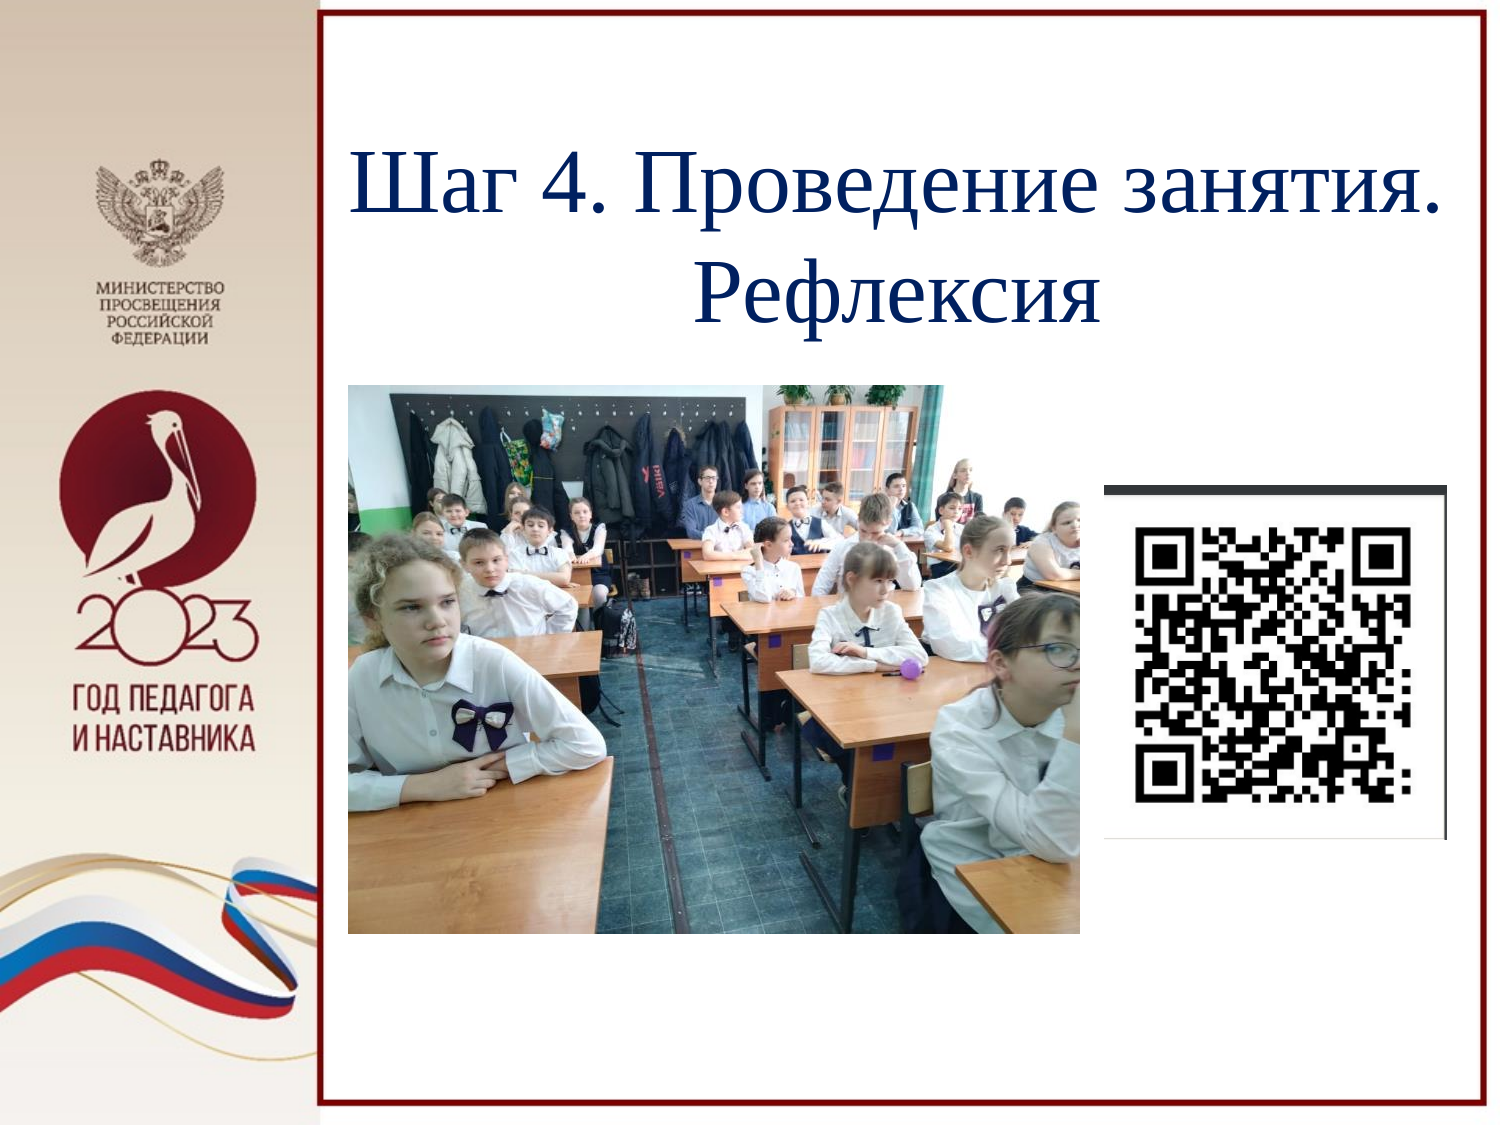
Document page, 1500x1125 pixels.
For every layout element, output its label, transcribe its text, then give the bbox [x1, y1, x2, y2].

title Шаг 4. Проведение занятия. Рефлексия [323, 113, 1471, 315]
picture [0, 0, 1500, 1125]
